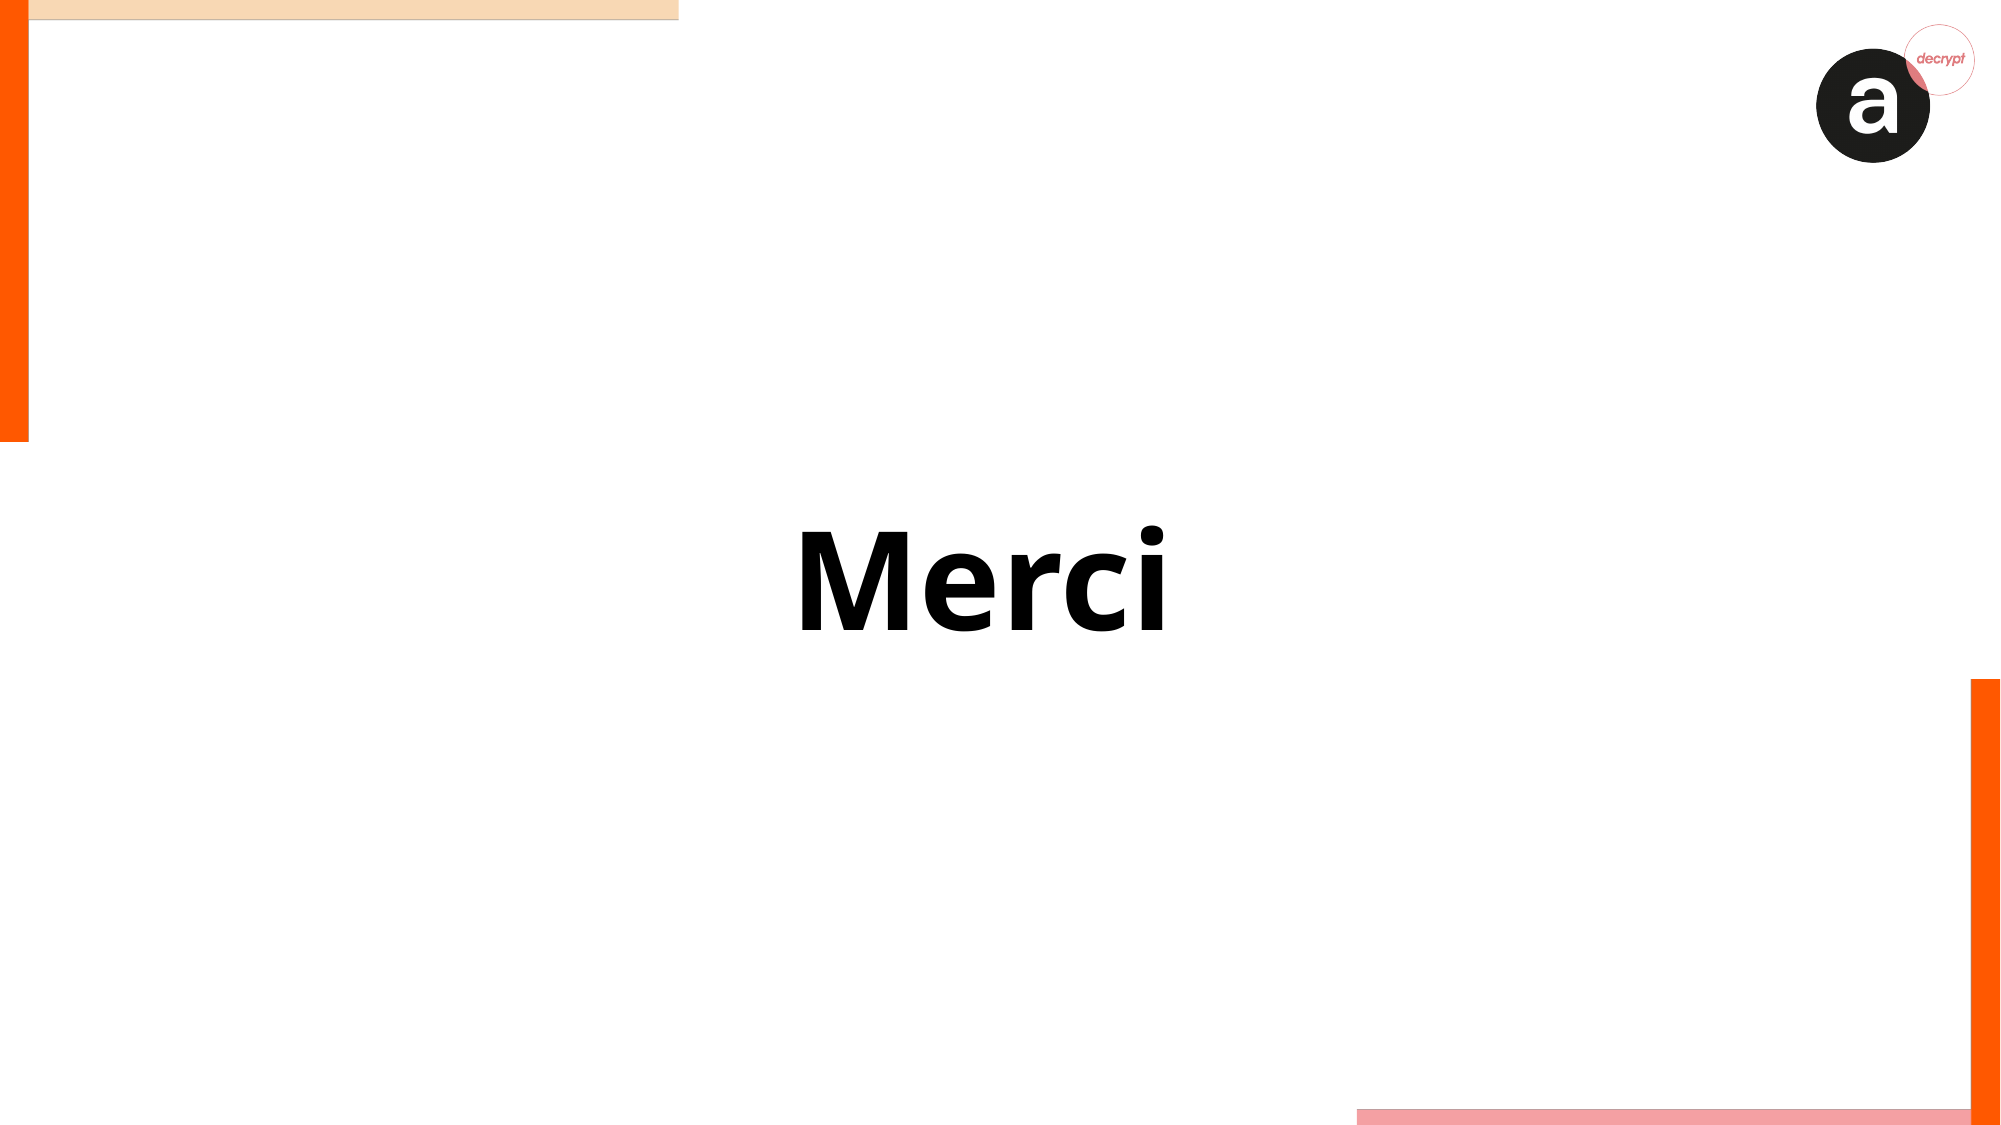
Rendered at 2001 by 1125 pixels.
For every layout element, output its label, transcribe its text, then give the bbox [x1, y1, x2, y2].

picture [1815, 24, 1975, 163]
text_box Merci [257, 485, 1743, 666]
